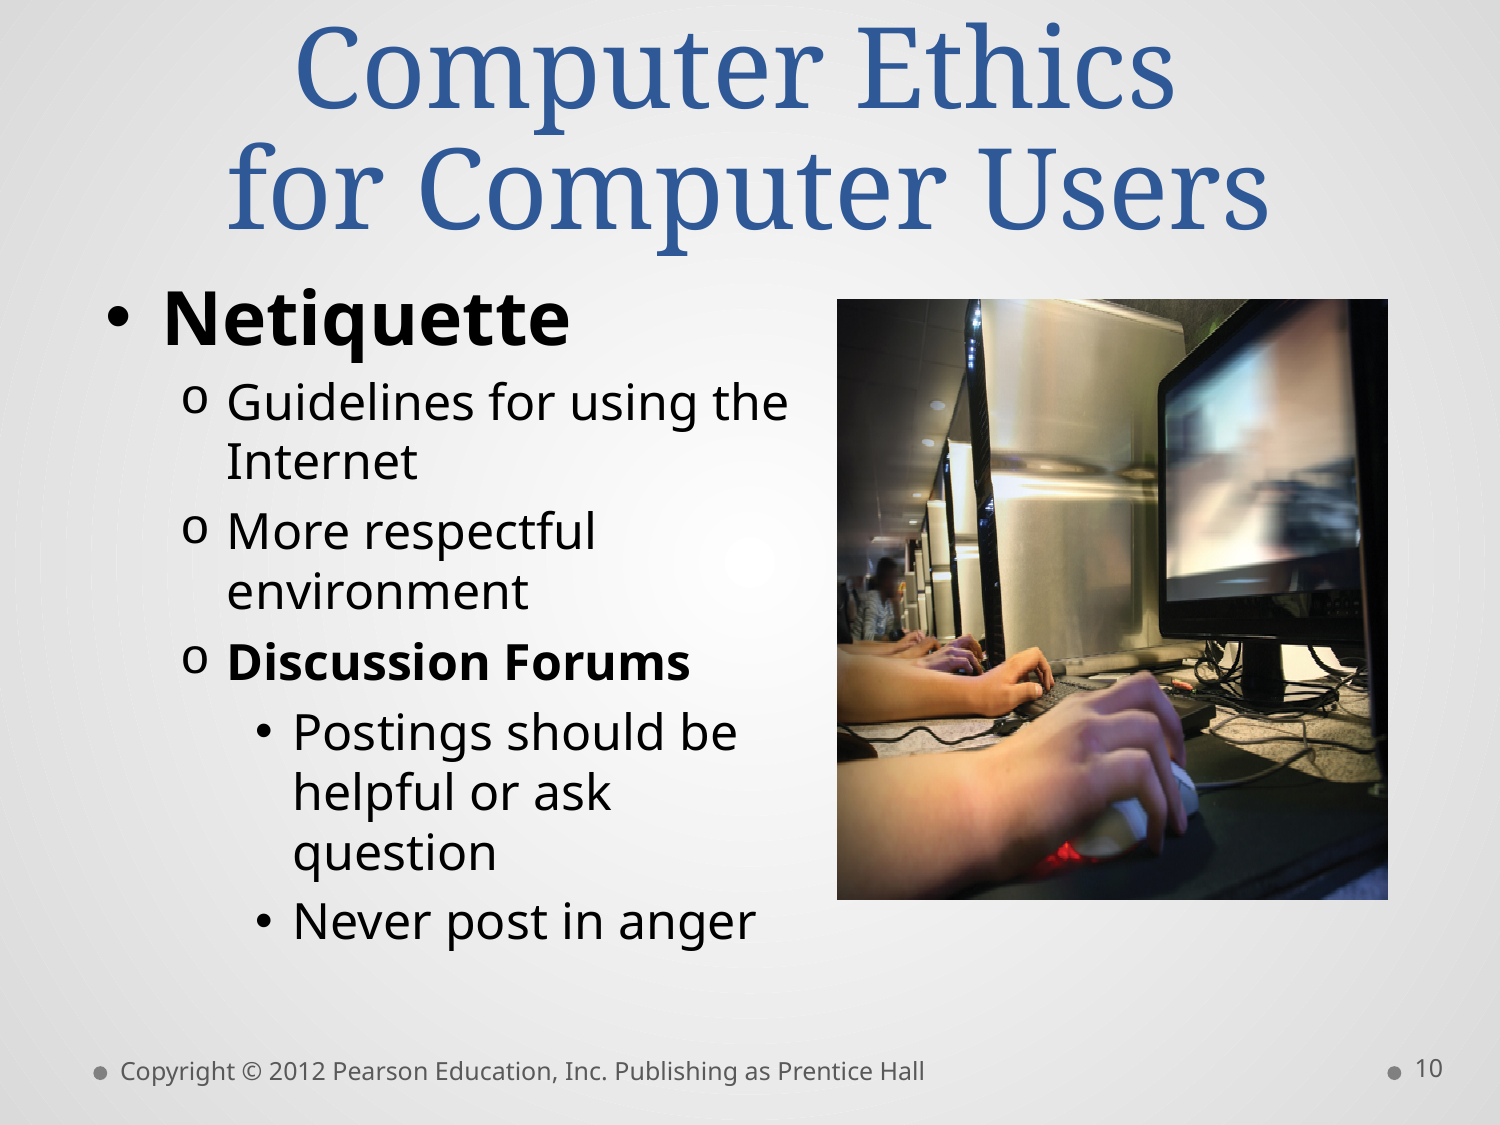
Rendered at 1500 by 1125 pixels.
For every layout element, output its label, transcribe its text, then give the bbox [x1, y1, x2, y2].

slide_number 10 [1410, 1037, 1500, 1103]
picture [837, 299, 1389, 901]
footer Copyright © 2012 Pearson Education, Inc. Publishing as Prentice Hall [112, 1050, 1042, 1091]
title Computer Ethics for Computer Users [75, 0, 1425, 263]
list Netiquette Guidelines for using the Internet More respectful environment Discussion Forums Postings should be helpful or ask question Never post in anger [75, 262, 850, 1005]
